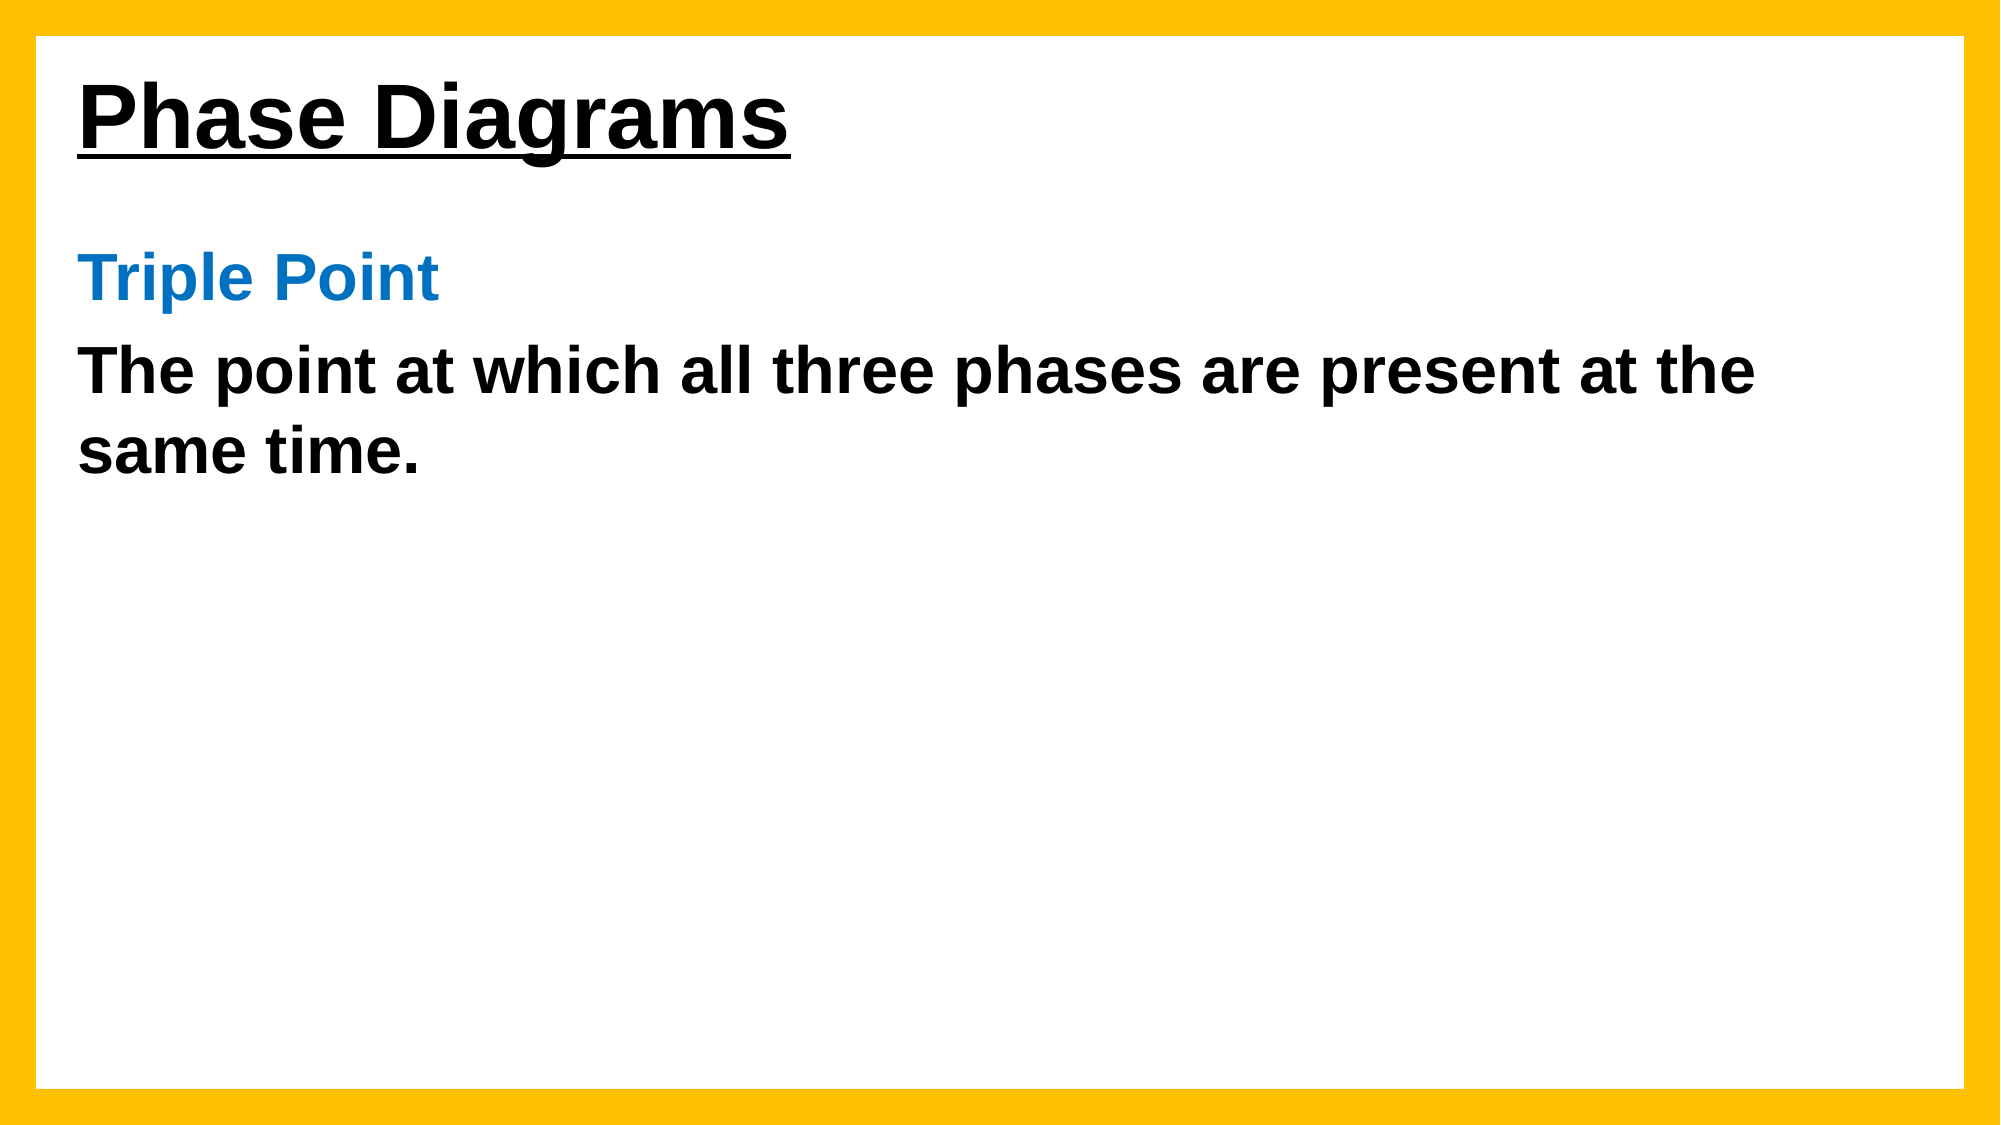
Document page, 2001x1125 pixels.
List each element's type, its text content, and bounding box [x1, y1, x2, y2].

list Triple Point The point at which all three phases are present at the same time. [62, 225, 1926, 738]
text_box [0, 0, 2000, 1125]
text_box Phase Diagrams [62, 49, 2000, 175]
